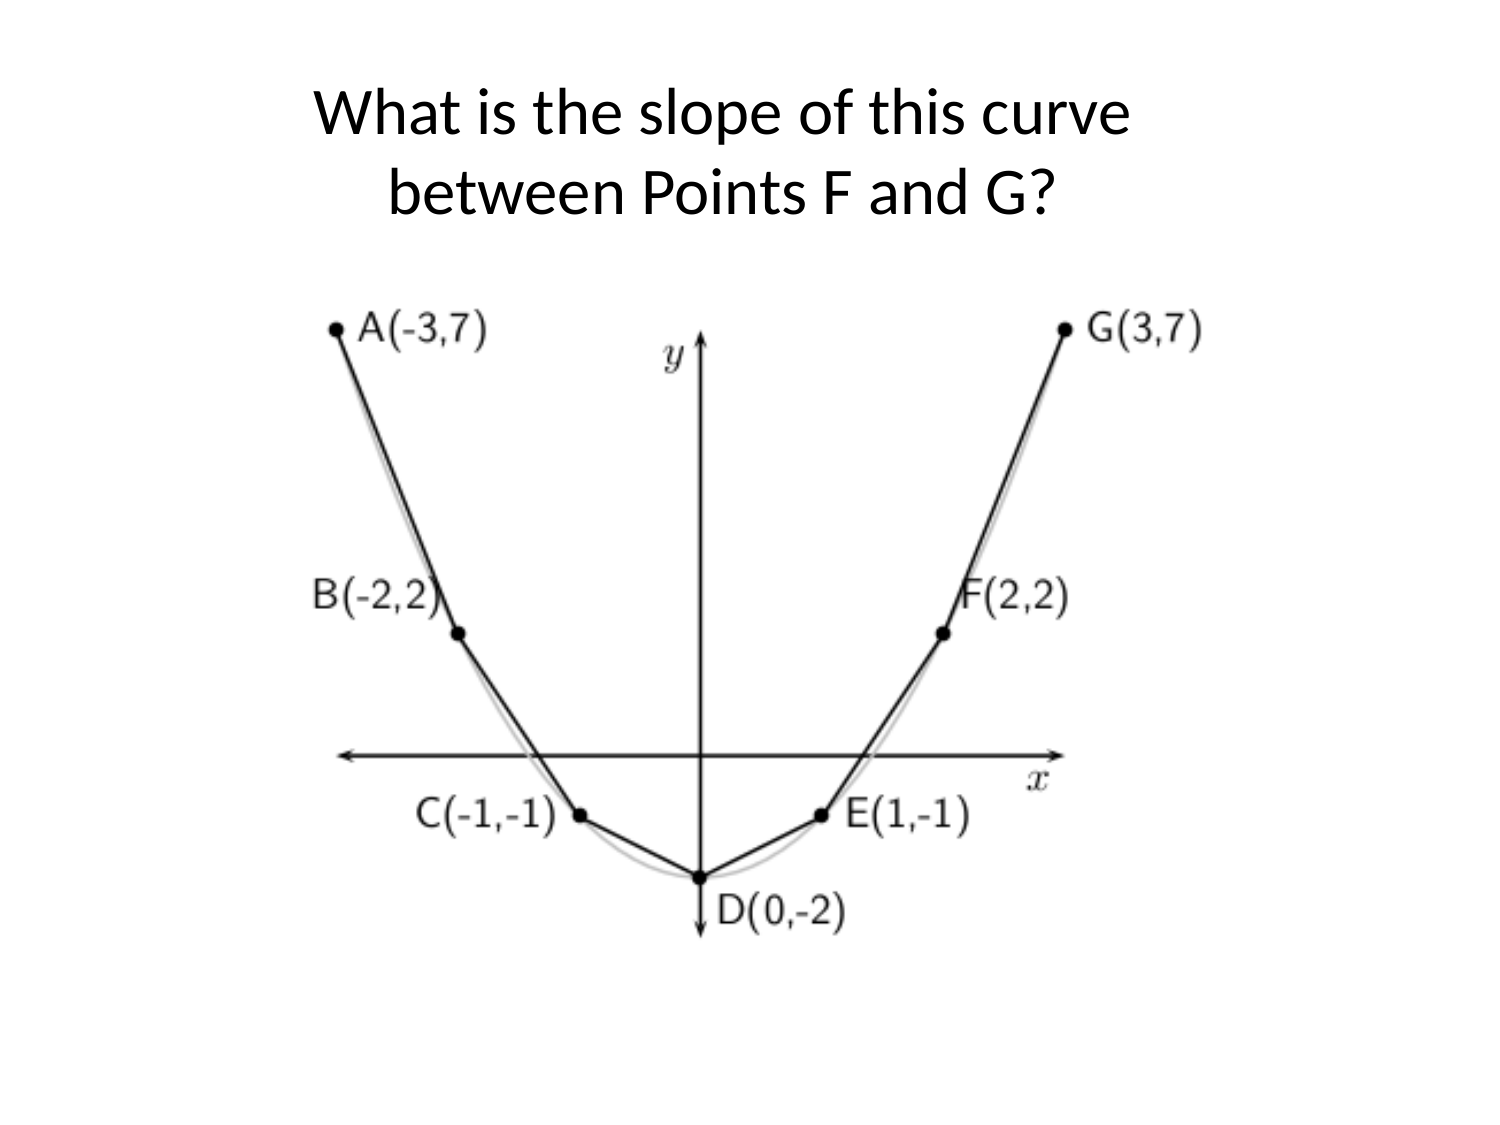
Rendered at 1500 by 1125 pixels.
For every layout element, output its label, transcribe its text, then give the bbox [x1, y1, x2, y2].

picture [284, 289, 1206, 945]
text_box What is the slope of this curve between Points F and G? [297, 60, 1149, 236]
